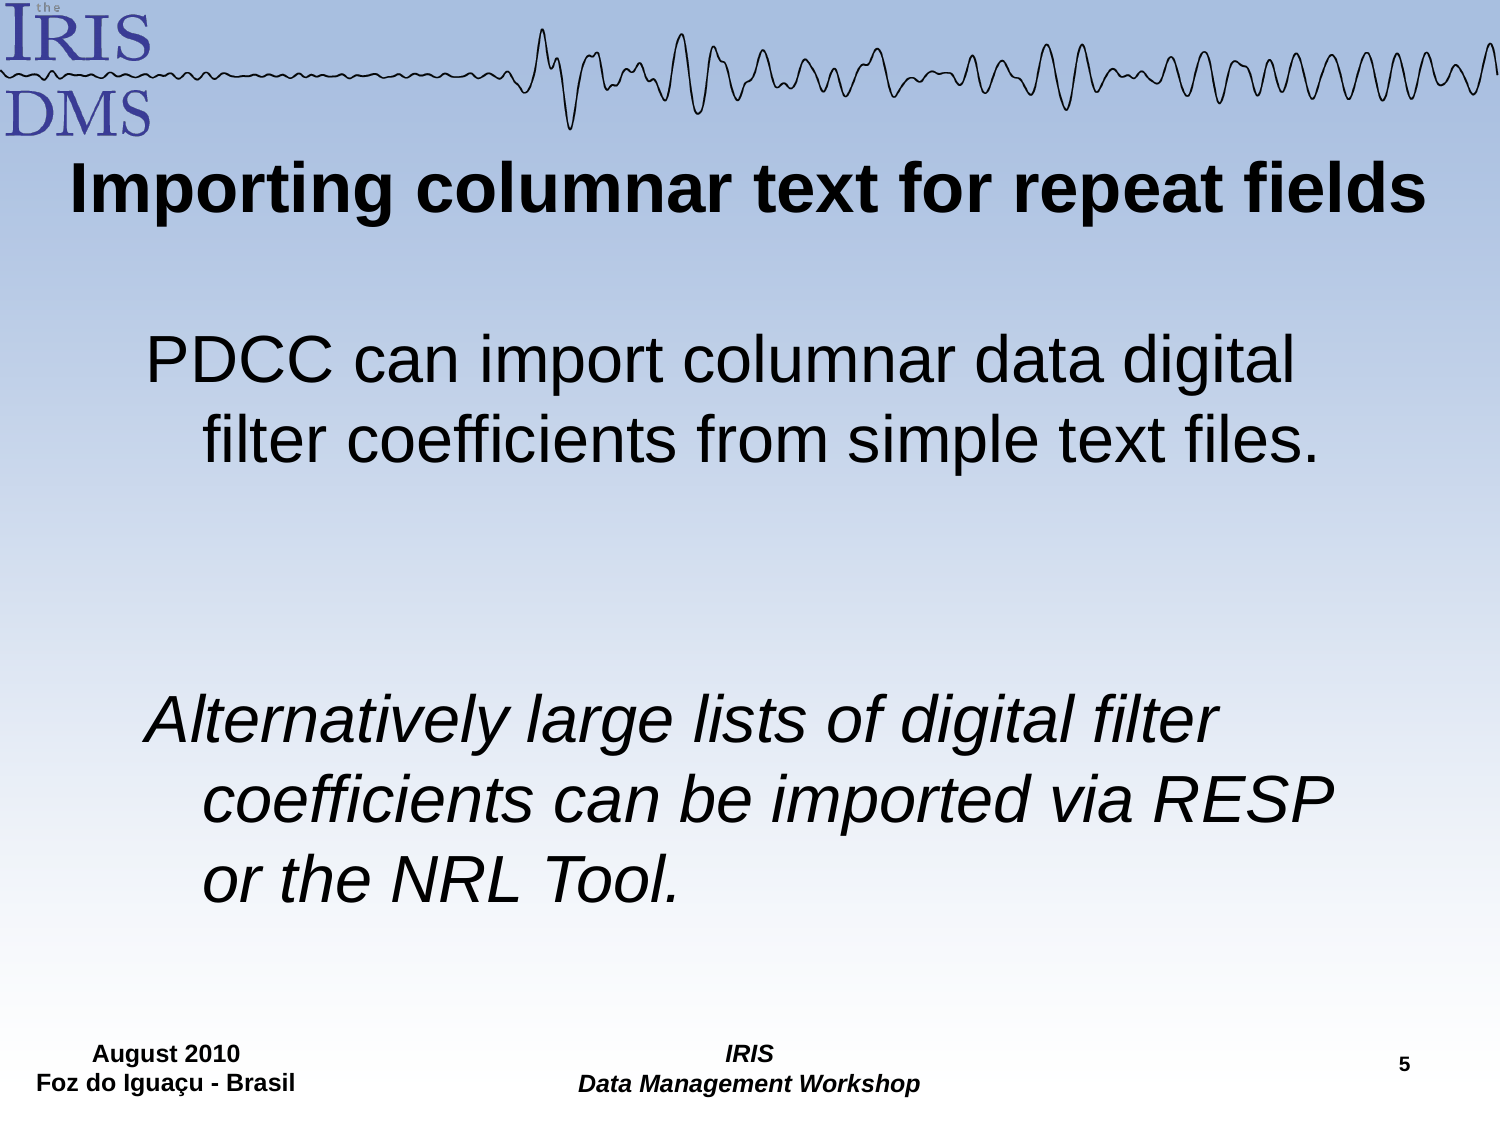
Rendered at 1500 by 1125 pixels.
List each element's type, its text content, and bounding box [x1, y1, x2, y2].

title Importing columnar text for repeat fields [0, 134, 1500, 259]
slide_number 4 [1074, 1042, 1425, 1103]
picture [0, 0, 1500, 134]
list PDCC can import columnar data digital filter coefficients from simple text files. Alternatively large lists of digital filter coefficients can be imported via RESP or the NRL Tool. [130, 308, 1382, 989]
picture [0, 259, 1500, 1125]
